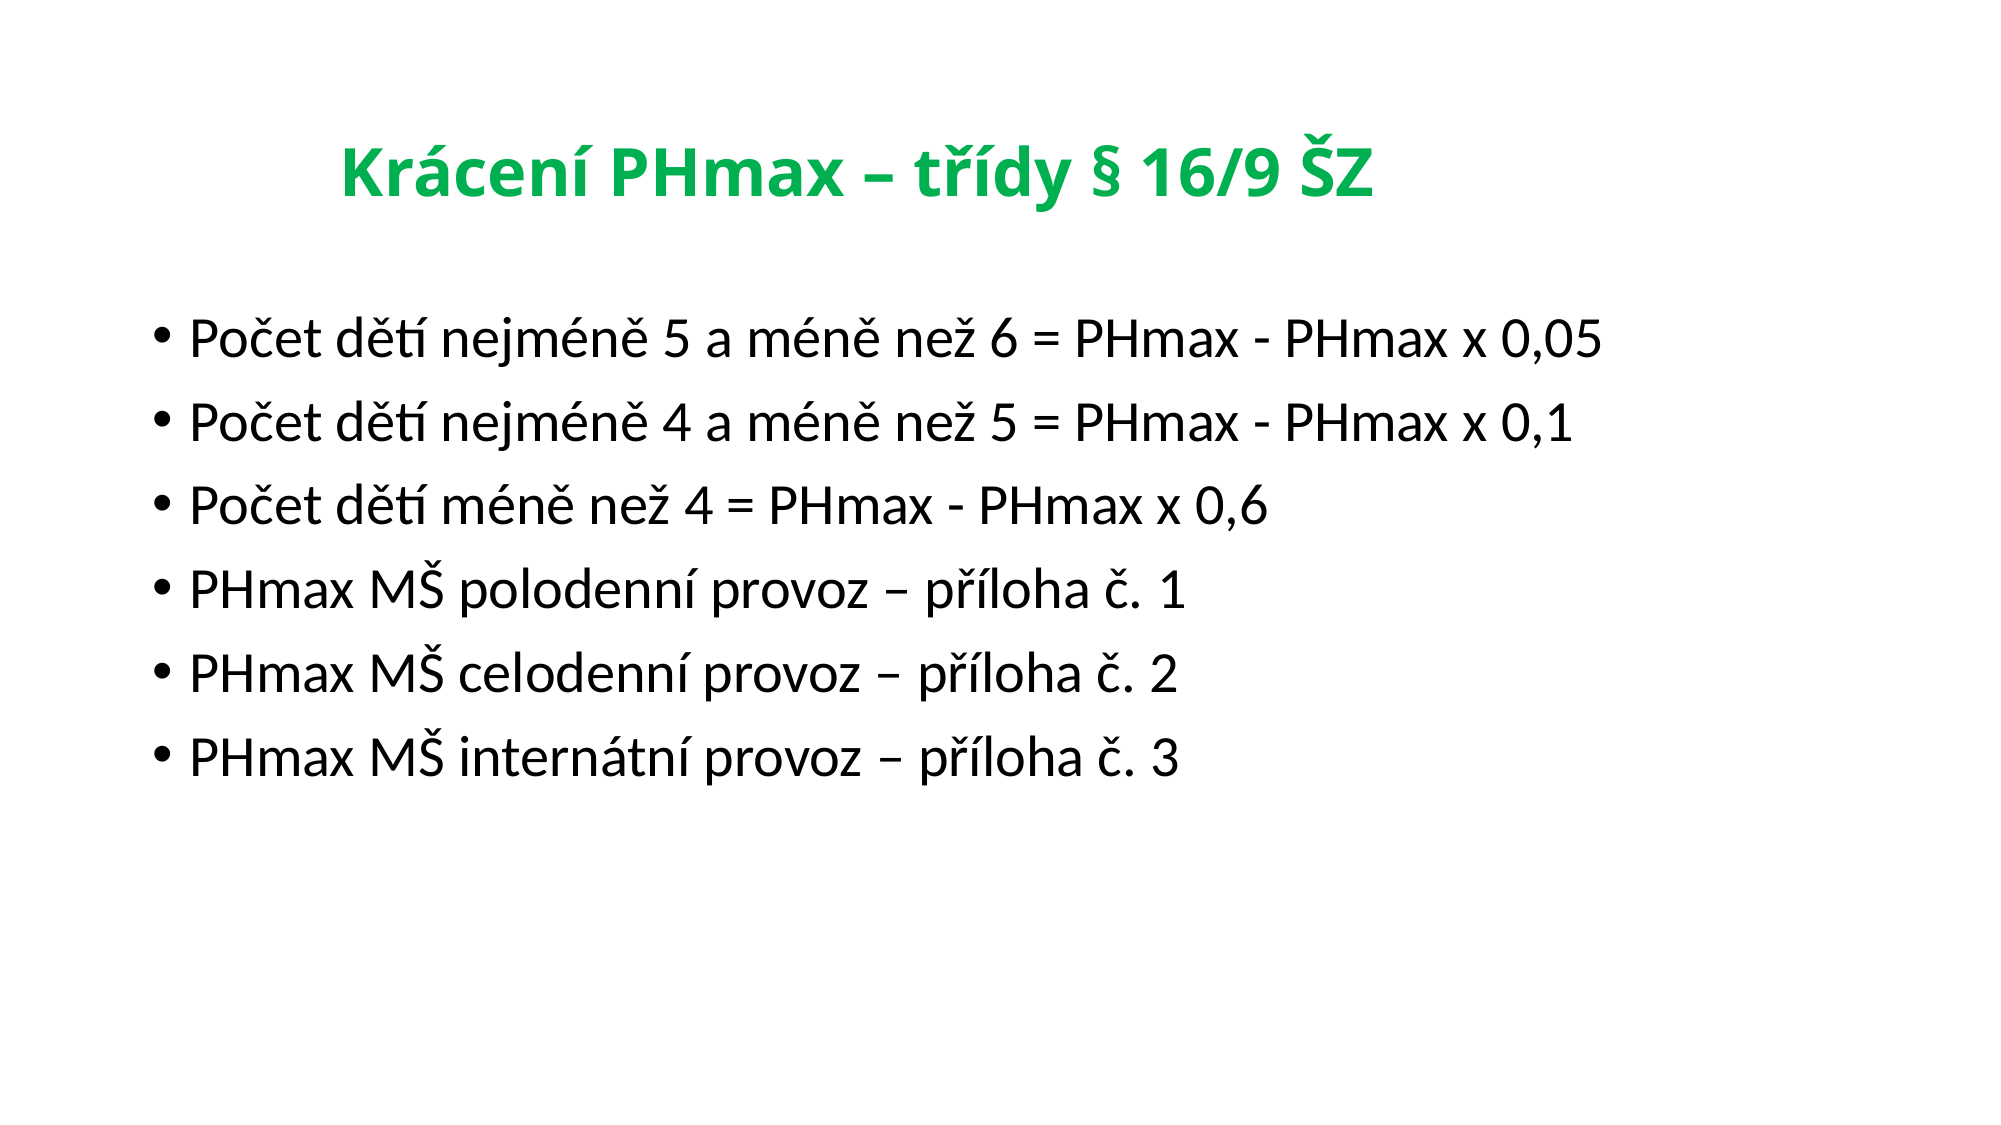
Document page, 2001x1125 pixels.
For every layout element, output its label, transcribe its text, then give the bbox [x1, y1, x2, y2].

list Počet dětí nejméně 5 a méně než 6 = PHmax - PHmax x 0,05 Počet dětí nejméně 4 a méně než 5 = PHmax - PHmax x 0,1 Počet dětí méně než 4 = PHmax - PHmax x 0,6 PHmax MŠ polodenní provoz – příloha č. 1 PHmax MŠ celodenní provoz – příloha č. 2 PHmax MŠ internátní provoz – příloha č. 3 [137, 299, 1863, 1014]
title Krácení PHmax – třídy § 16/9 ŠZ [324, 80, 1675, 269]
